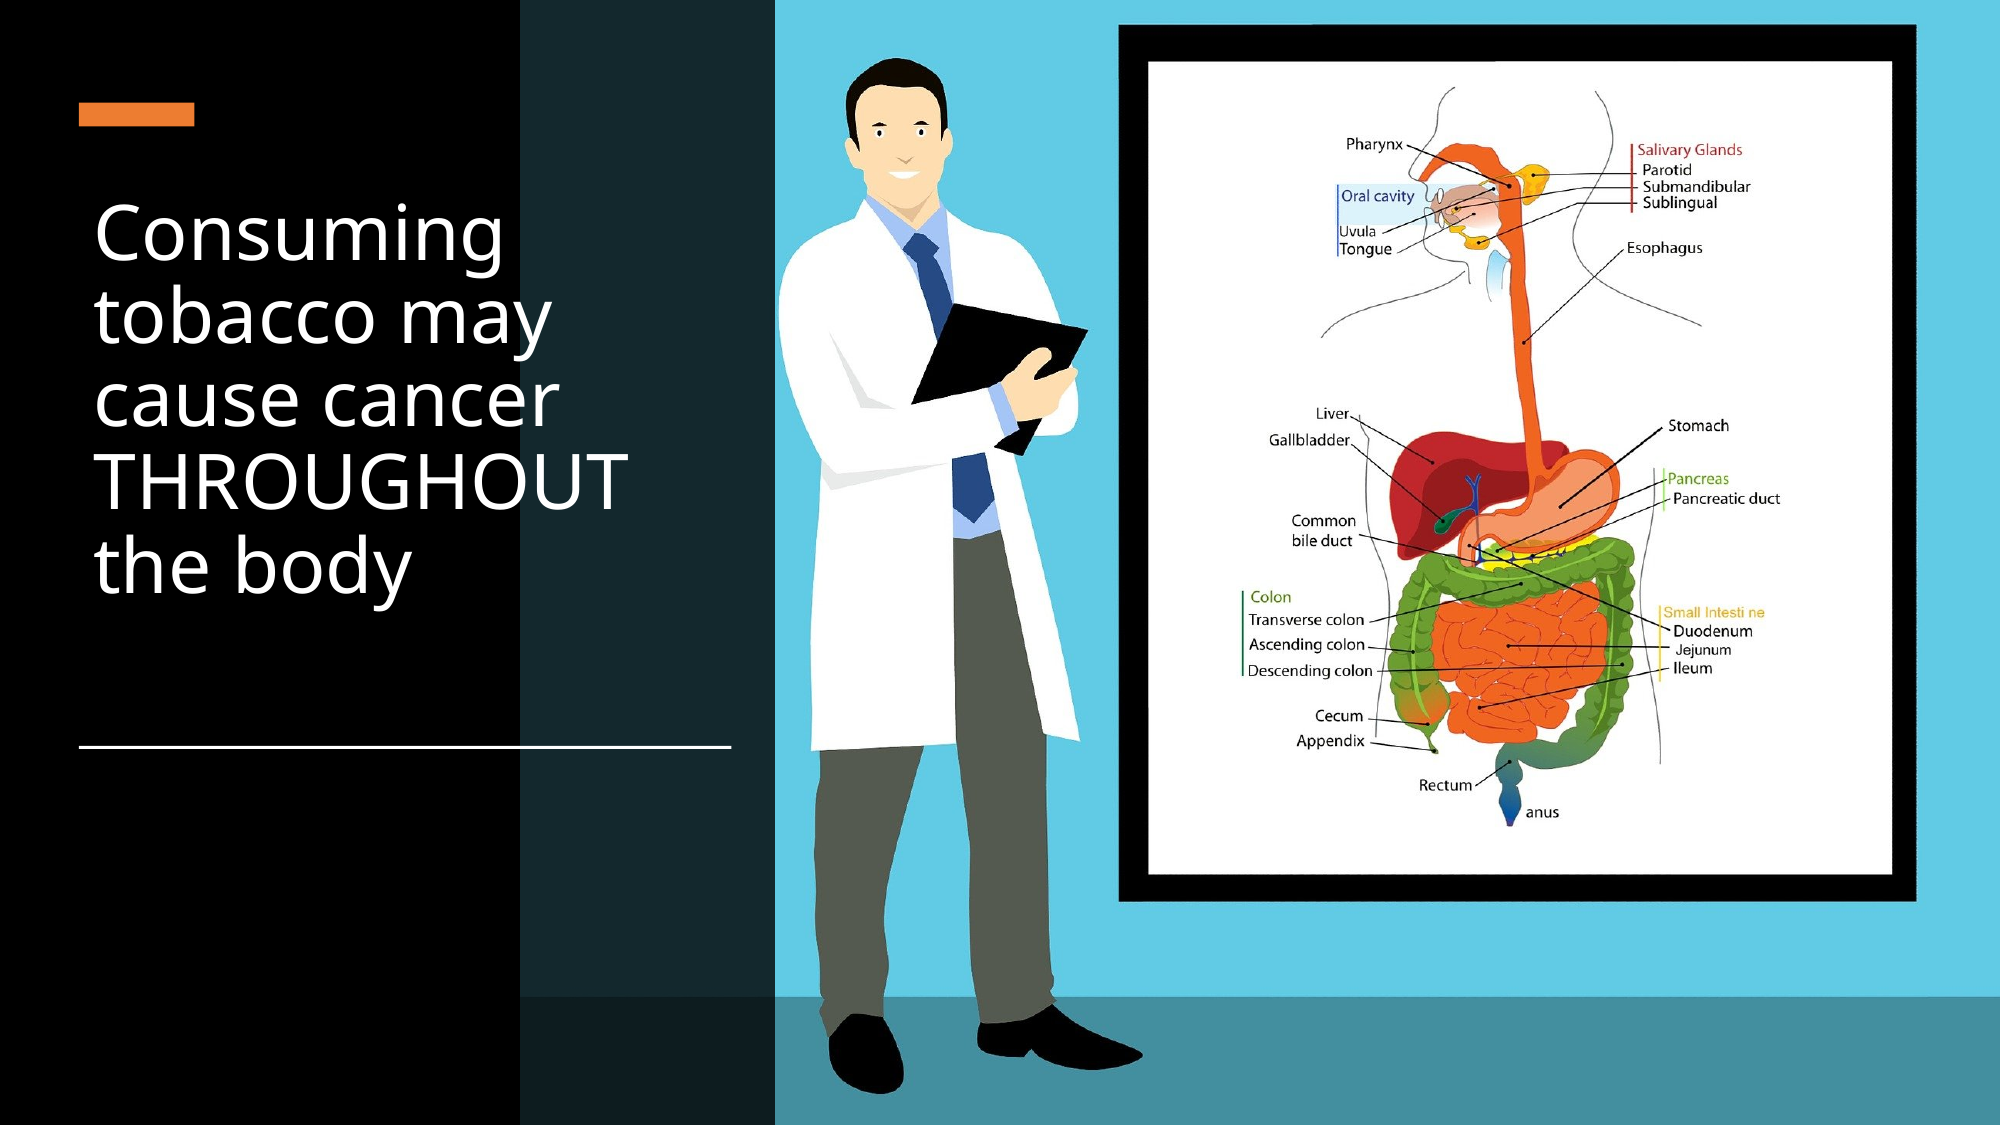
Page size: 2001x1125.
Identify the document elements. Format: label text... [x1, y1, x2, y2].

picture [520, 0, 2000, 1125]
title Consuming tobacco may cause cancer THROUGHOUT the body [78, 184, 520, 710]
text_box [78, 102, 195, 128]
text_box [0, 0, 520, 1125]
text_box [78, 745, 520, 750]
